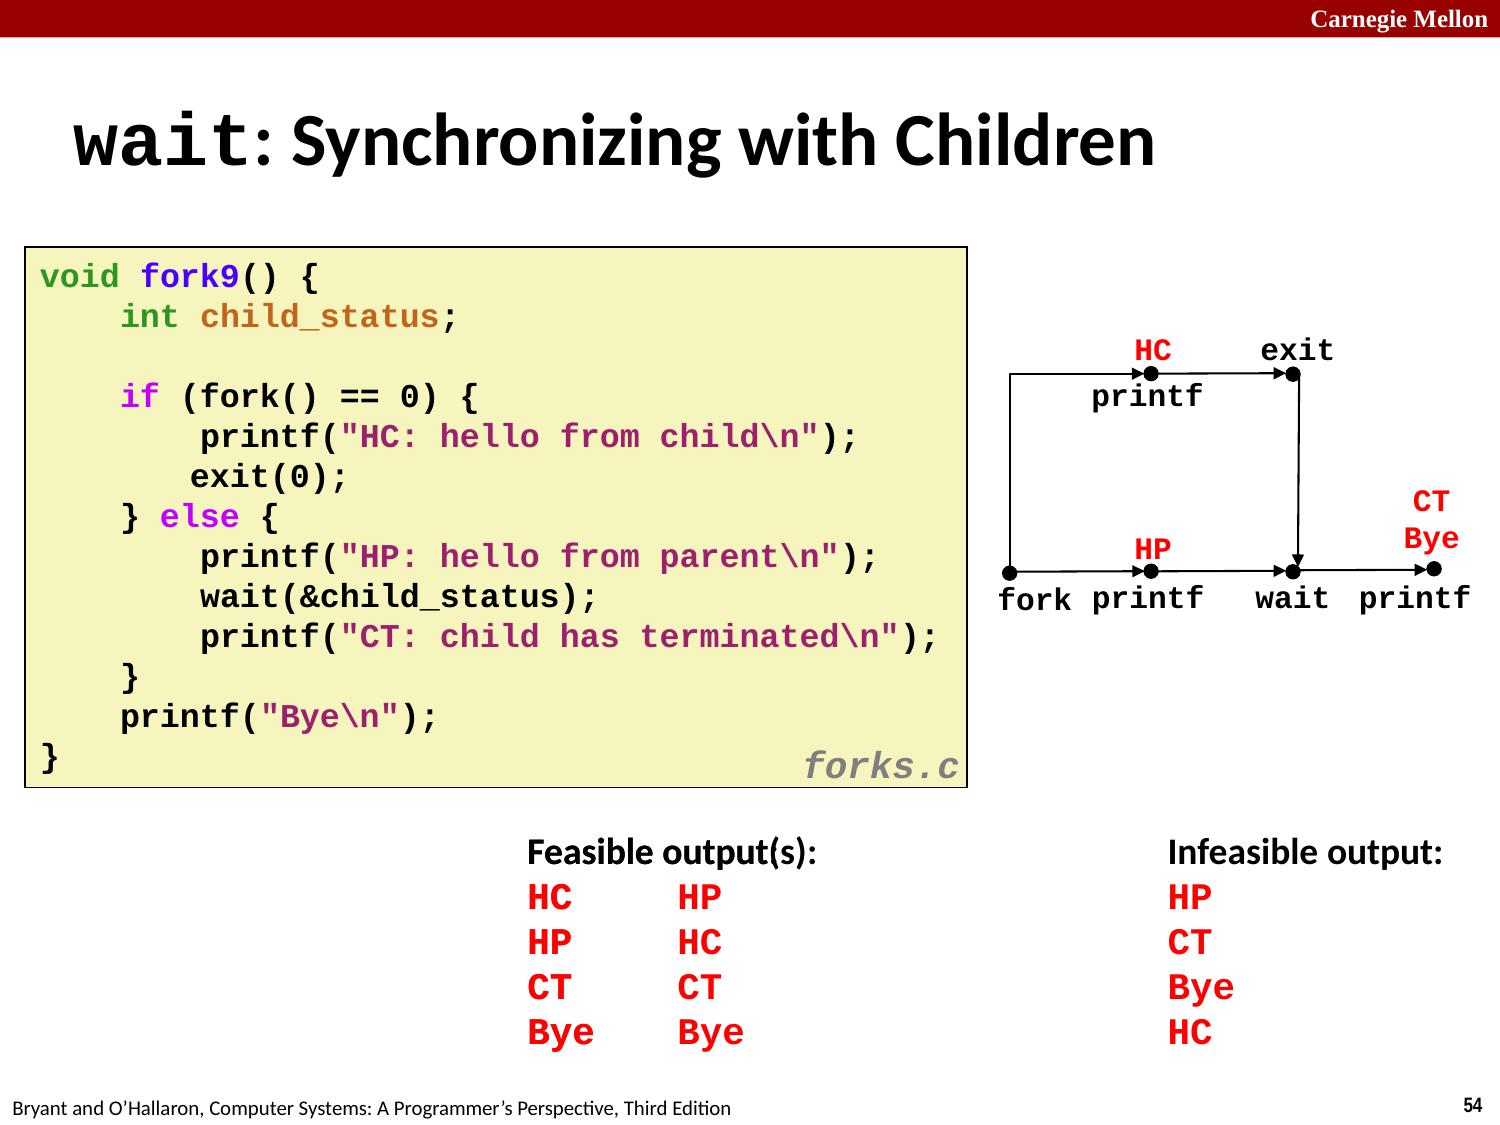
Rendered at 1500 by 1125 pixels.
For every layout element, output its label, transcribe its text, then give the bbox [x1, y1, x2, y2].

text_box forks.c [787, 737, 986, 797]
text_box void fork9() { int child_status; if (fork() == 0) { printf("HC: hello from child\n"); exit(0); } else { printf("HP: hello from parent\n"); wait(&child_status); printf("CT: child has terminated\n"); } printf("Bye\n"); } [24, 247, 968, 788]
text_box Feasible output(s): HC HP HP HC CT CT Bye Bye [512, 820, 963, 1063]
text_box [973, 321, 1488, 626]
text_box Infeasible output: HP CT Bye HC [1152, 820, 1463, 1063]
title wait: Synchronizing with Children [58, 72, 1304, 198]
